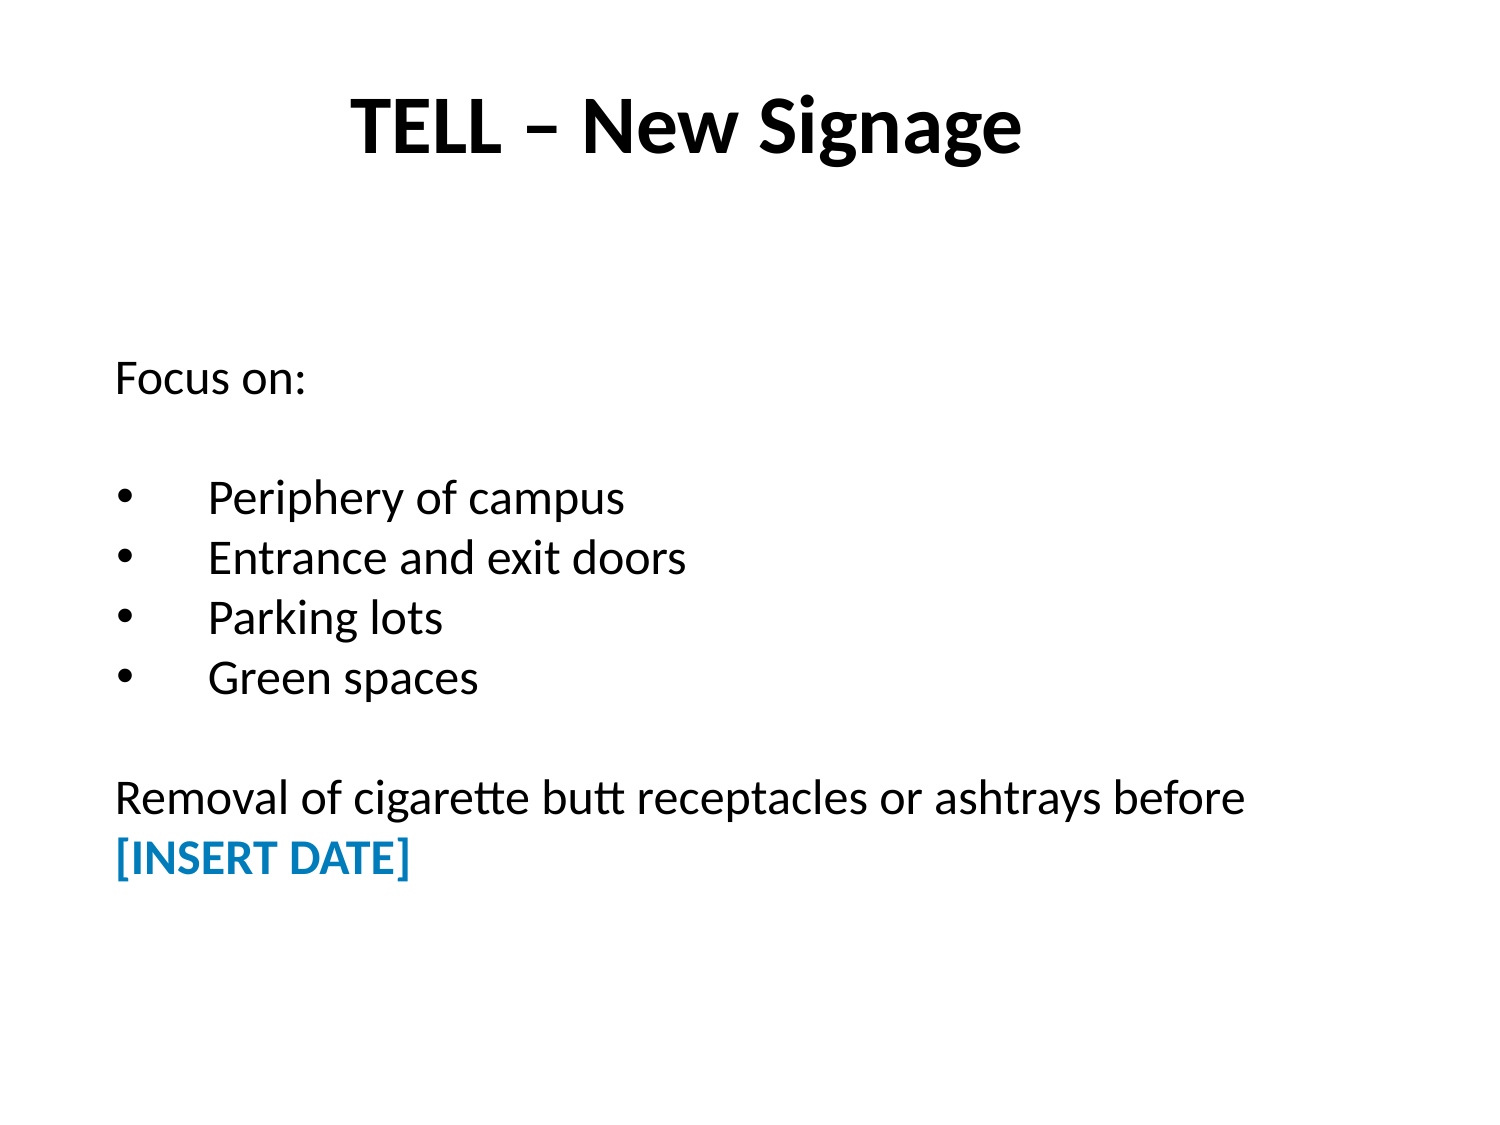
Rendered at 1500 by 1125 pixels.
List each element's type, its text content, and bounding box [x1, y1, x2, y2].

text_box TELL – New Signage [174, 62, 1200, 178]
text_box Focus on: Periphery of campus Entrance and exit doors Parking lots Green spaces Removal of cigarette butt receptacles or ashtrays before [INSERT DATE] [99, 337, 1400, 953]
